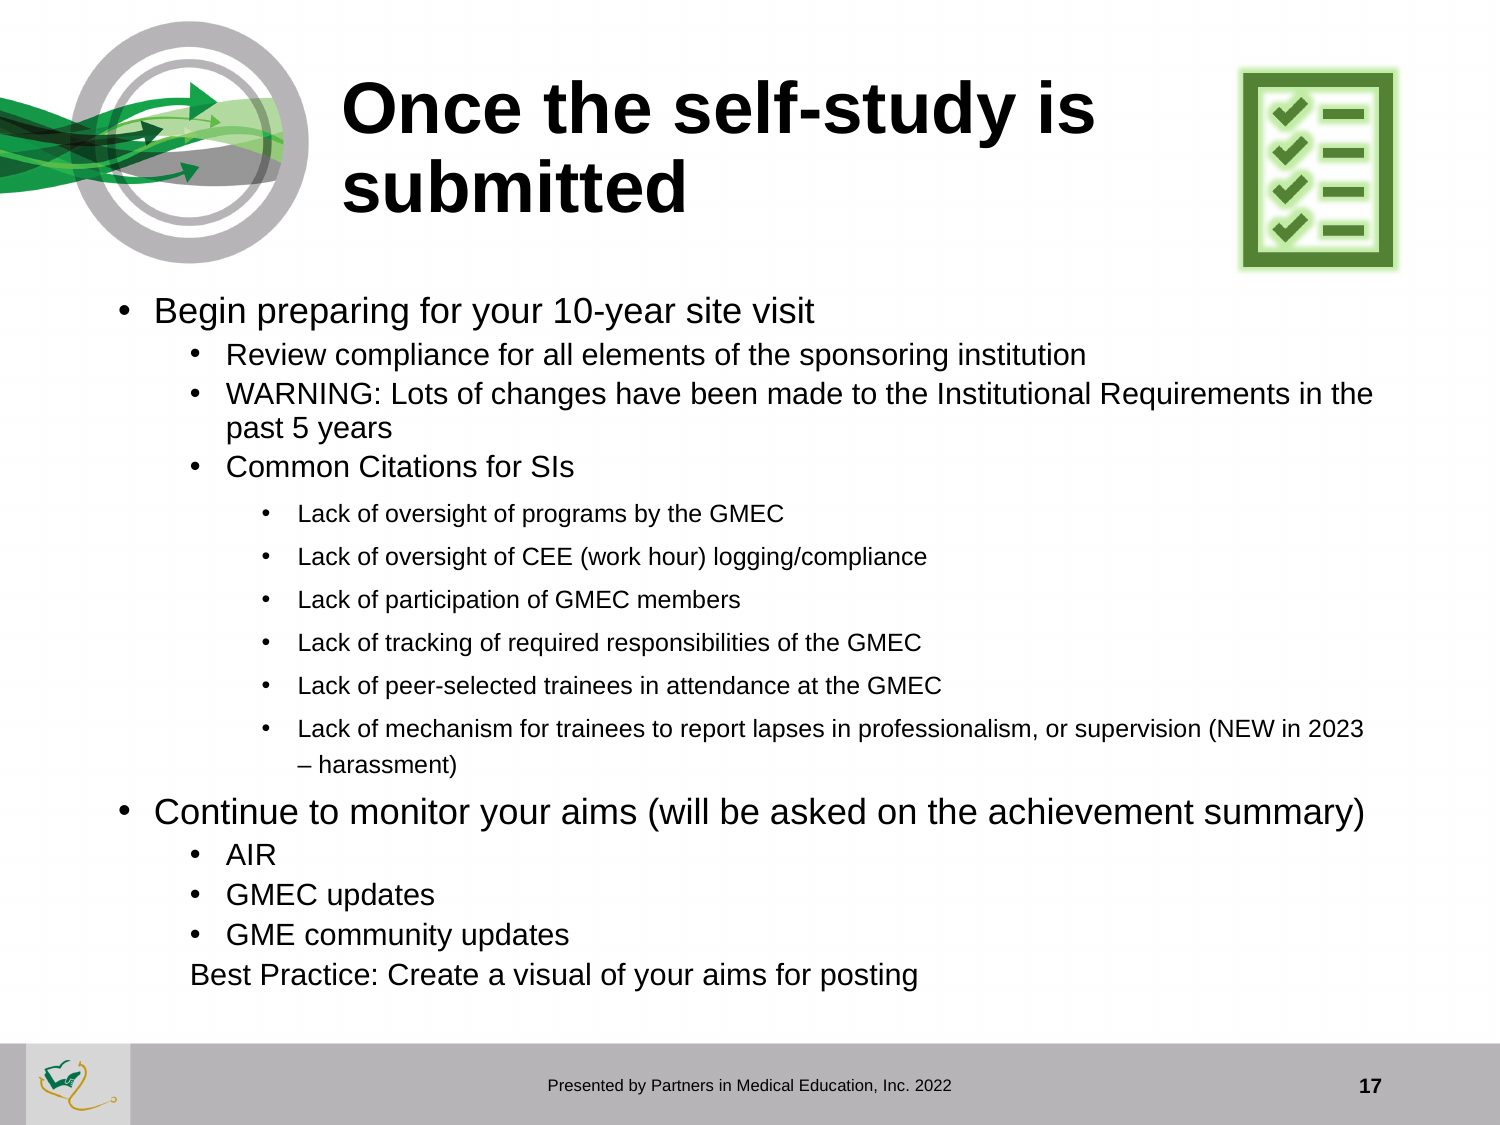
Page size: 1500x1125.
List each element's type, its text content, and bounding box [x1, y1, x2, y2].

slide_number 17 [1059, 1055, 1397, 1116]
picture [0, 0, 1500, 1125]
text_box Presented by Partners in Medical Education, Inc. 2022 [496, 1055, 1004, 1116]
title Once the self-study is submitted [326, 40, 1397, 258]
list Begin preparing for your 10-year site visit Review compliance for all elements of the sponsoring institution WARNING: Lots of changes have been made to the Institutional Requirements in the past 5 years Common Citations for SIs Lack of oversight of programs by the GMEC Lack of oversight of CEE (work hour) logging/compliance Lack of participation of GMEC members Lack of tracking of required responsibilities of the GMEC Lack of peer-selected trainees in attendance at the GMEC Lack of mechanism for trainees to report lapses in professionalism, or supervision (NEW in 2023 – harassment) Continue to monitor your aims (will be asked on the achievement summary) AIR GMEC updates GME community updates Best Practice: Create a visual of your aims for posting [103, 285, 1397, 1014]
